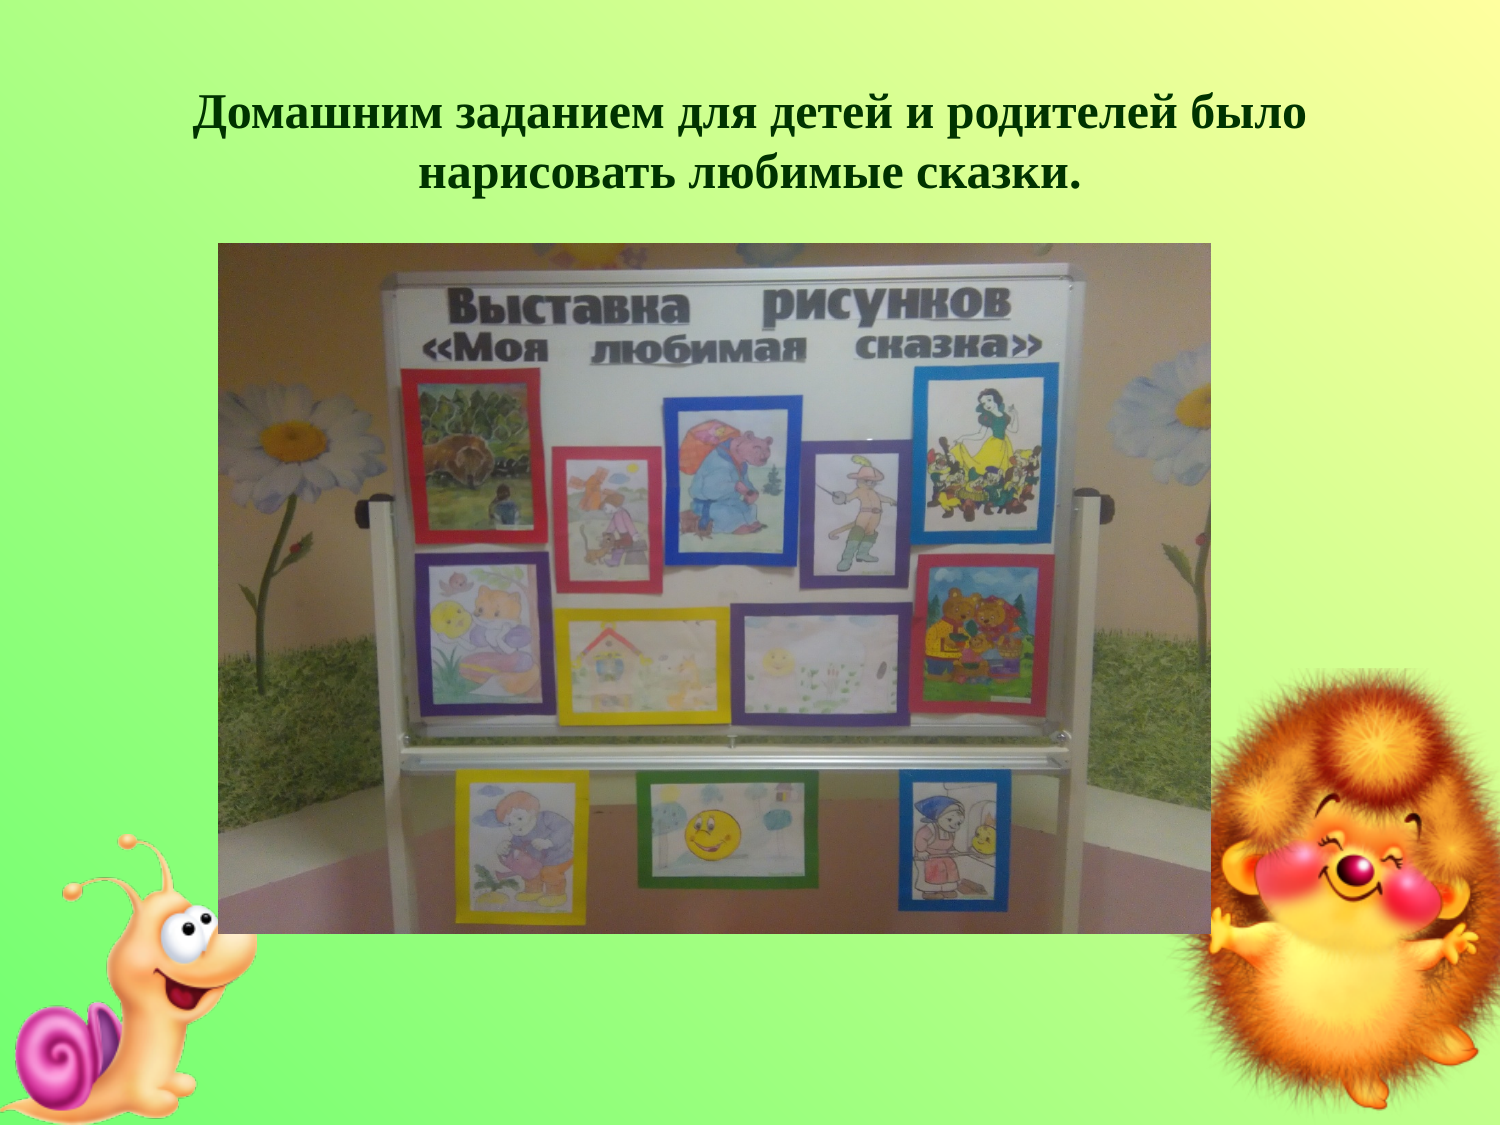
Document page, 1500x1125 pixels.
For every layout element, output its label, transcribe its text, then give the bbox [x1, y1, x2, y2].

title Домашним заданием для детей и родителей было нарисовать любимые сказки. [75, 45, 1425, 233]
picture [0, 243, 1500, 1125]
